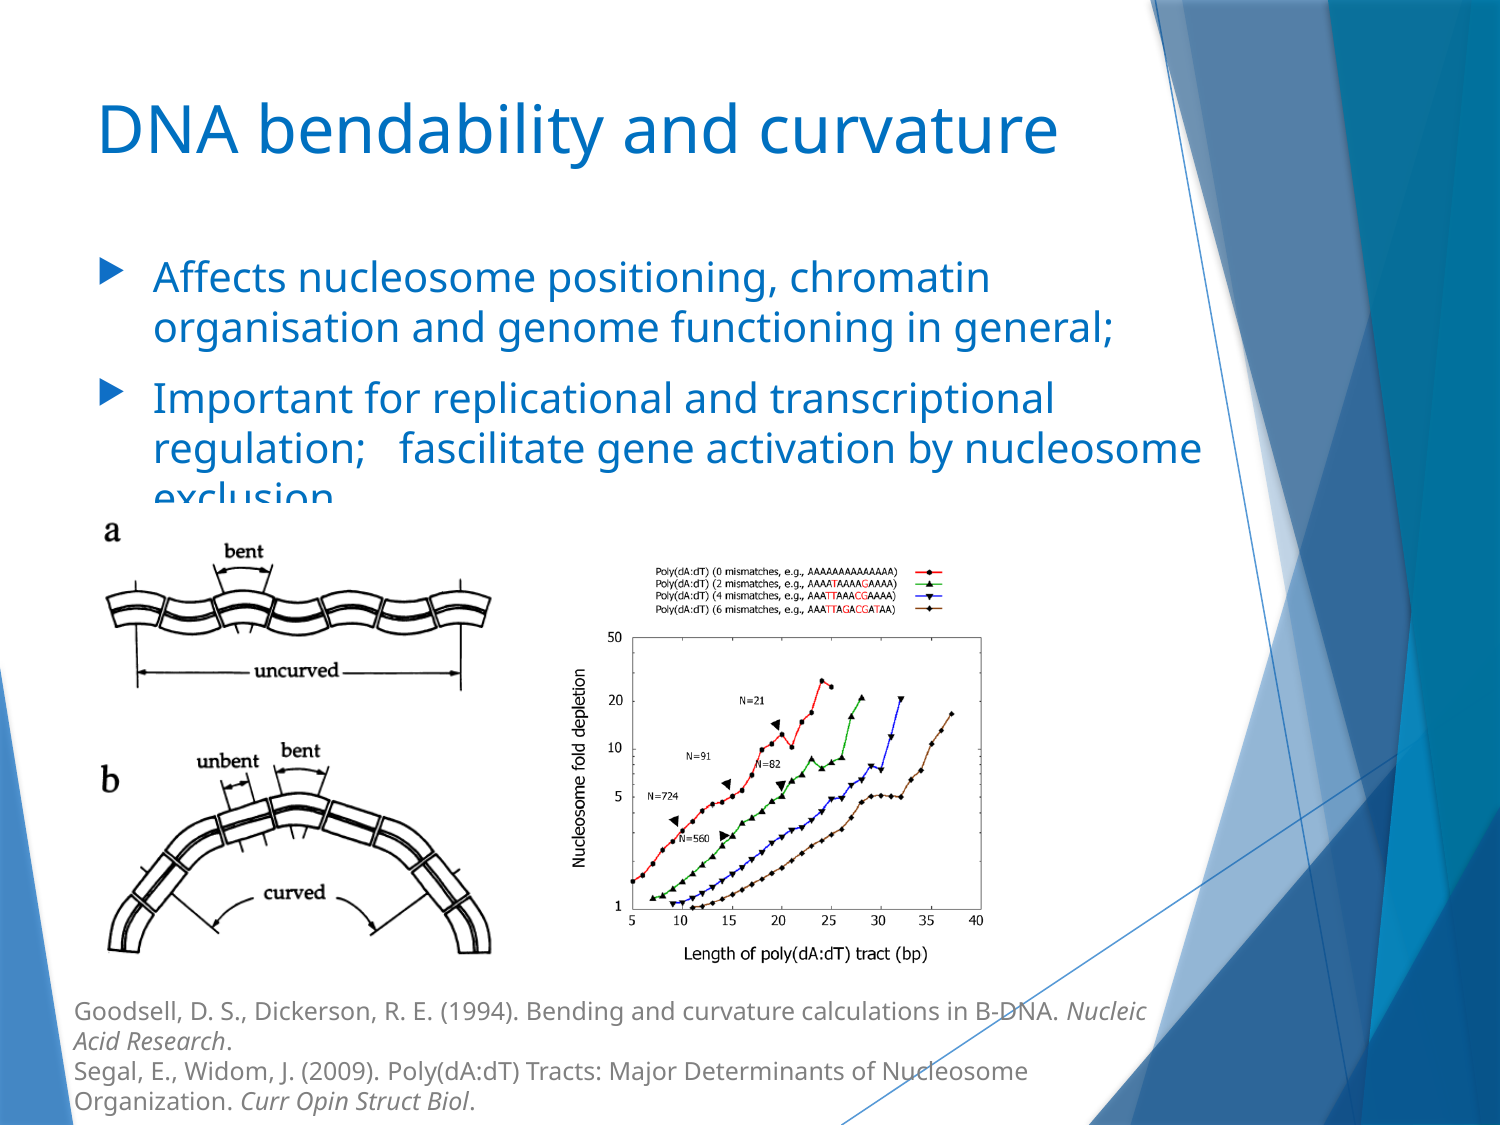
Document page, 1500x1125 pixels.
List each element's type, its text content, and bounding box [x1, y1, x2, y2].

text_box DNA bendability and curvature [82, 79, 1382, 175]
picture [64, 502, 533, 971]
text_box Affects nucleosome positioning, chromatin organisation and genome functioning in general; Important for replicational and transcriptional regulation; fascilitate gene activation by nucleosome exclusion [81, 243, 1255, 550]
text_box Goodsell, D. S., Dickerson, R. E. (1994). Bending and curvature calculations in B-DNA. Nucleic Acid Research. Segal, E., Widom, J. (2009). Poly(dA:dT) Tracts: Major Determinants of Nucleosome Organization. Curr Opin Struct Biol. [58, 987, 1176, 1125]
picture [560, 557, 994, 971]
